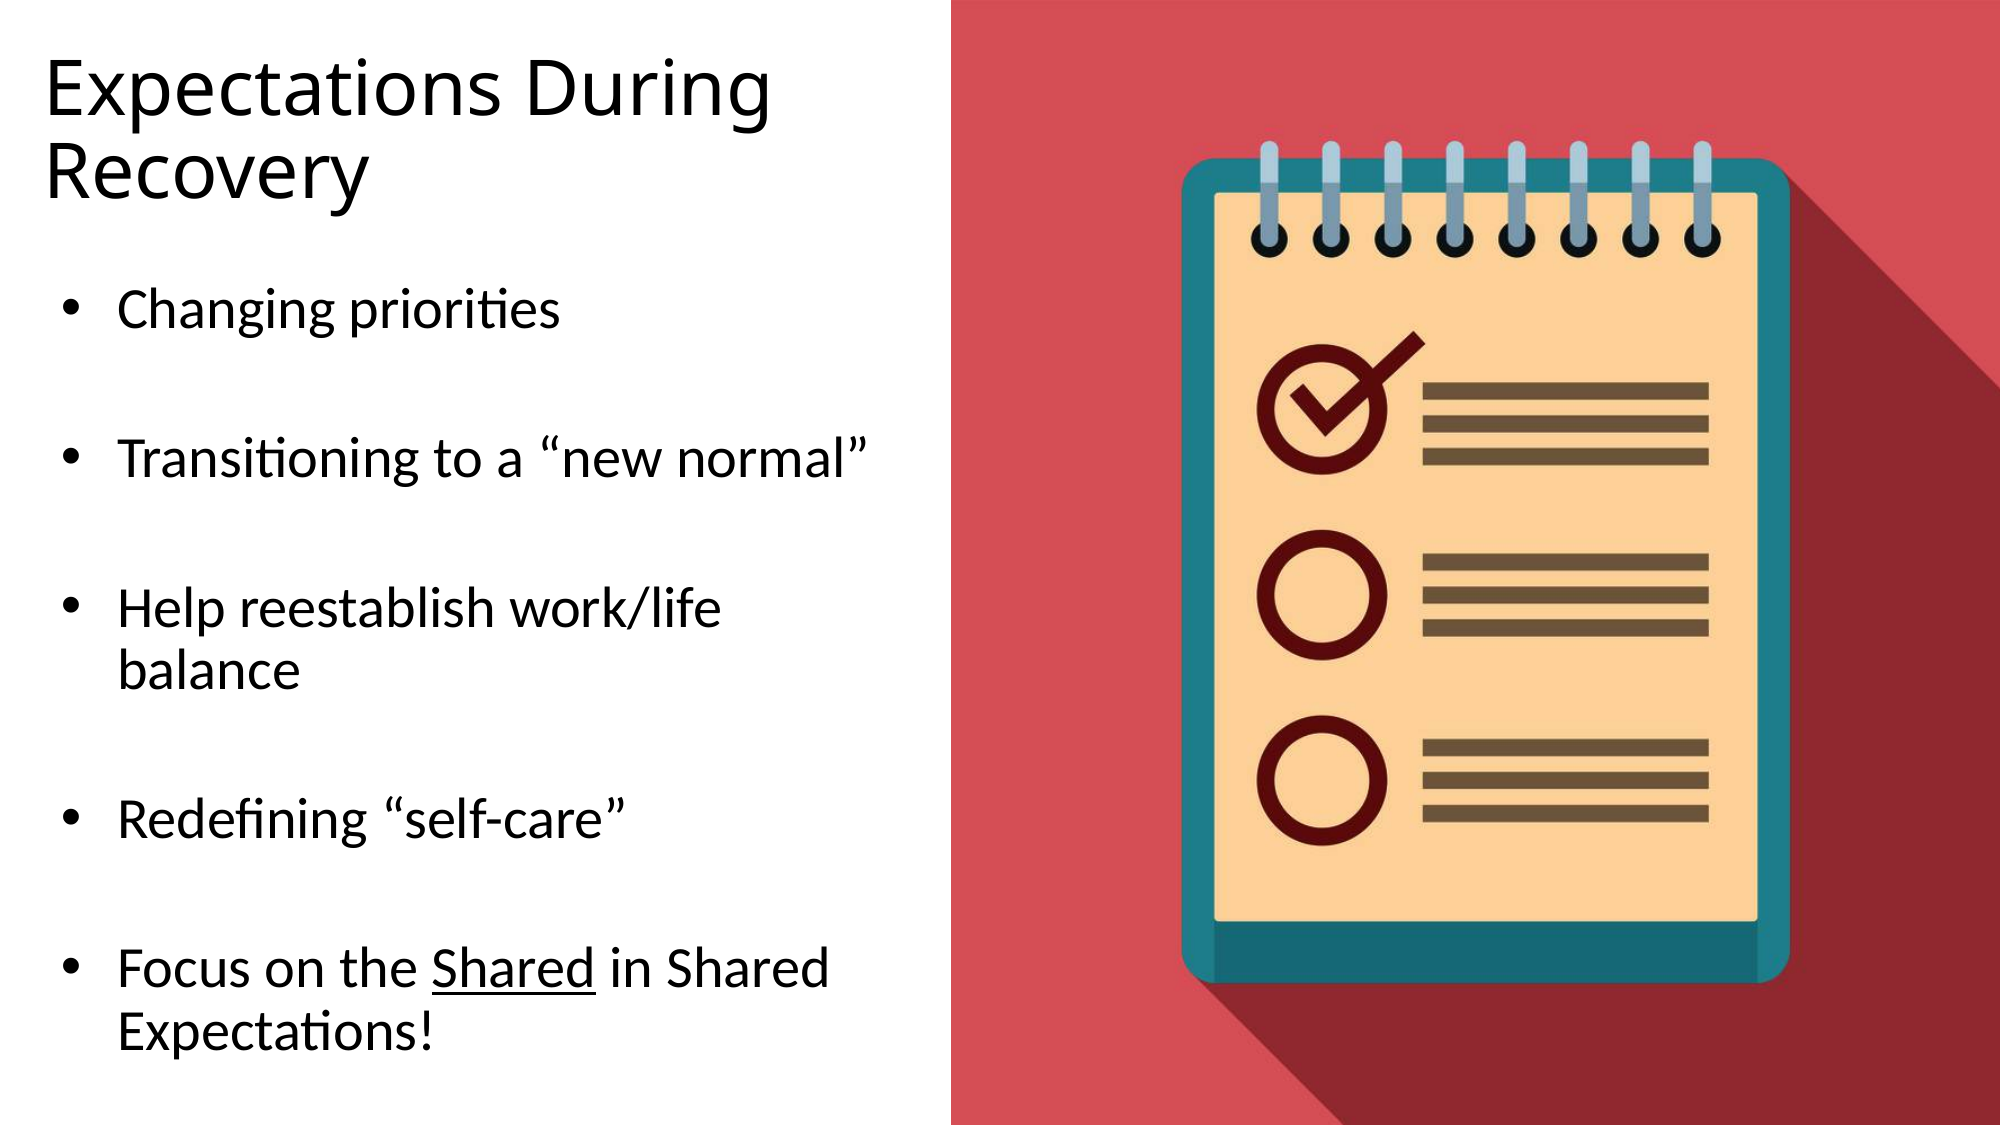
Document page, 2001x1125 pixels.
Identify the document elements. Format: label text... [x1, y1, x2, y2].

picture [950, 0, 2000, 1125]
list Changing priorities Transitioning to a “new normal” Help reestablish work/life balance Redefining “self-care” Focus on the Shared in Shared Expectations! [45, 228, 934, 1114]
title Expectations During Recovery [28, 24, 817, 240]
